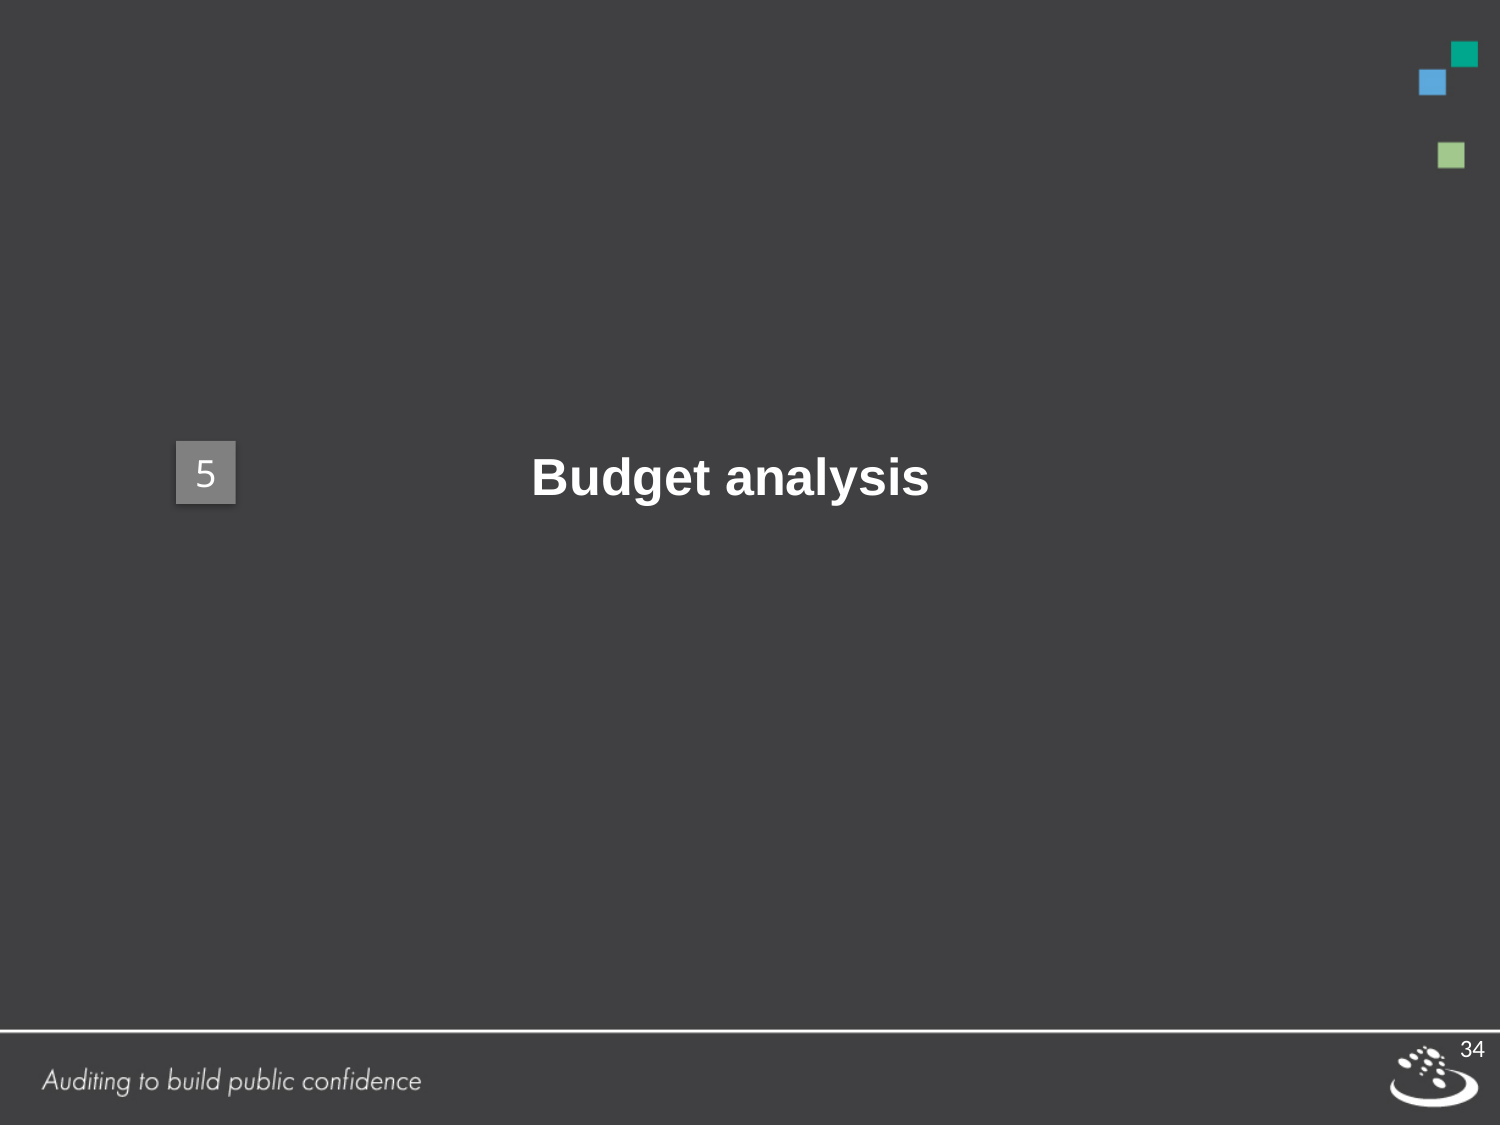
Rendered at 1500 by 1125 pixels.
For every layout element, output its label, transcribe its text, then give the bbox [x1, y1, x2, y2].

text_box 34 [1374, 1025, 1500, 1063]
text_box 5 [175, 440, 236, 505]
picture [0, 0, 1500, 1125]
text_box Budget analysis [288, 436, 1175, 513]
